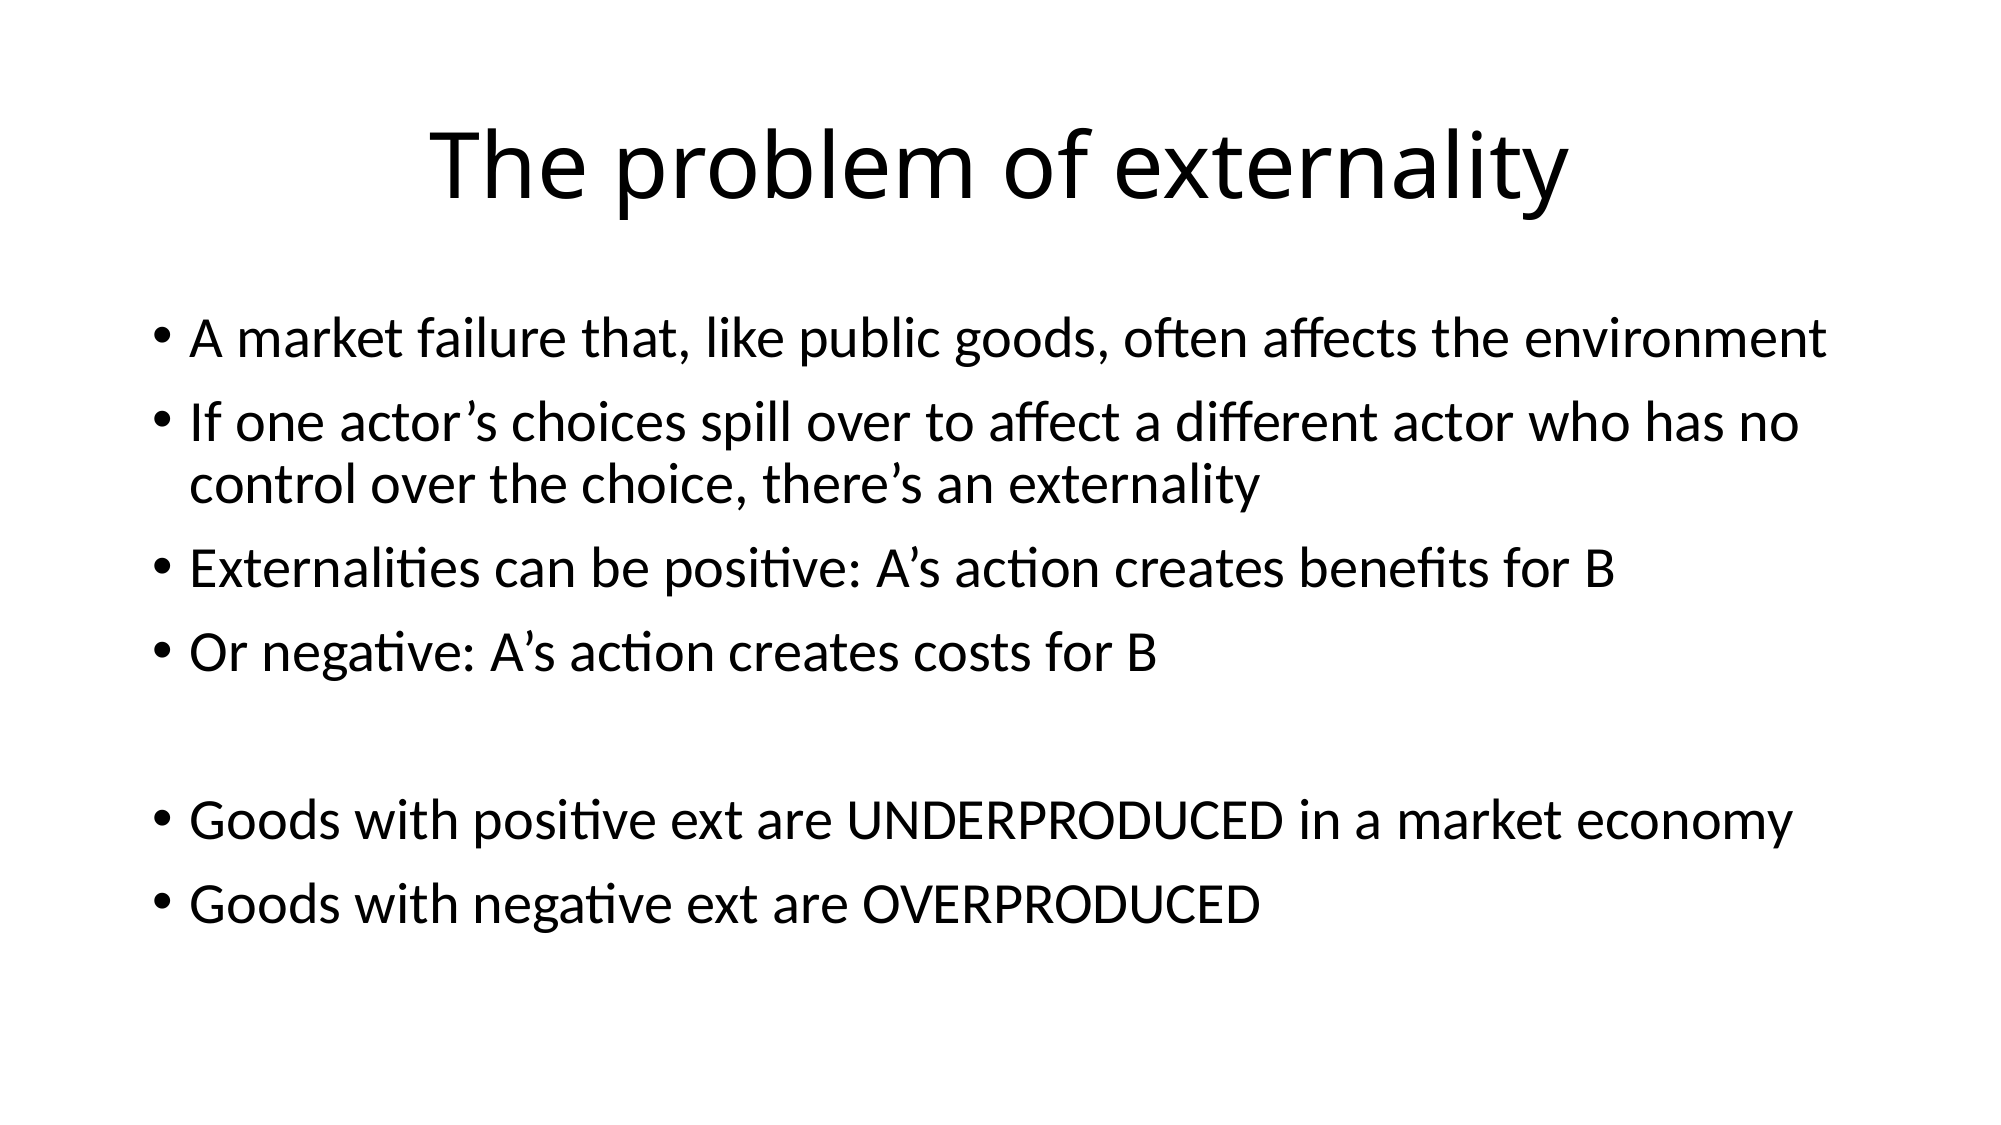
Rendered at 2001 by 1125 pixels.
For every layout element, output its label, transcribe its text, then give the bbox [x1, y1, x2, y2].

title The problem of externality [137, 59, 1863, 278]
list A market failure that, like public goods, often affects the environment If one actor’s choices spill over to affect a different actor who has no control over the choice, there’s an externality Externalities can be positive: A’s action creates benefits for B Or negative: A’s action creates costs for B Goods with positive ext are UNDERPRODUCED in a market economy Goods with negative ext are OVERPRODUCED [137, 299, 1863, 1014]
